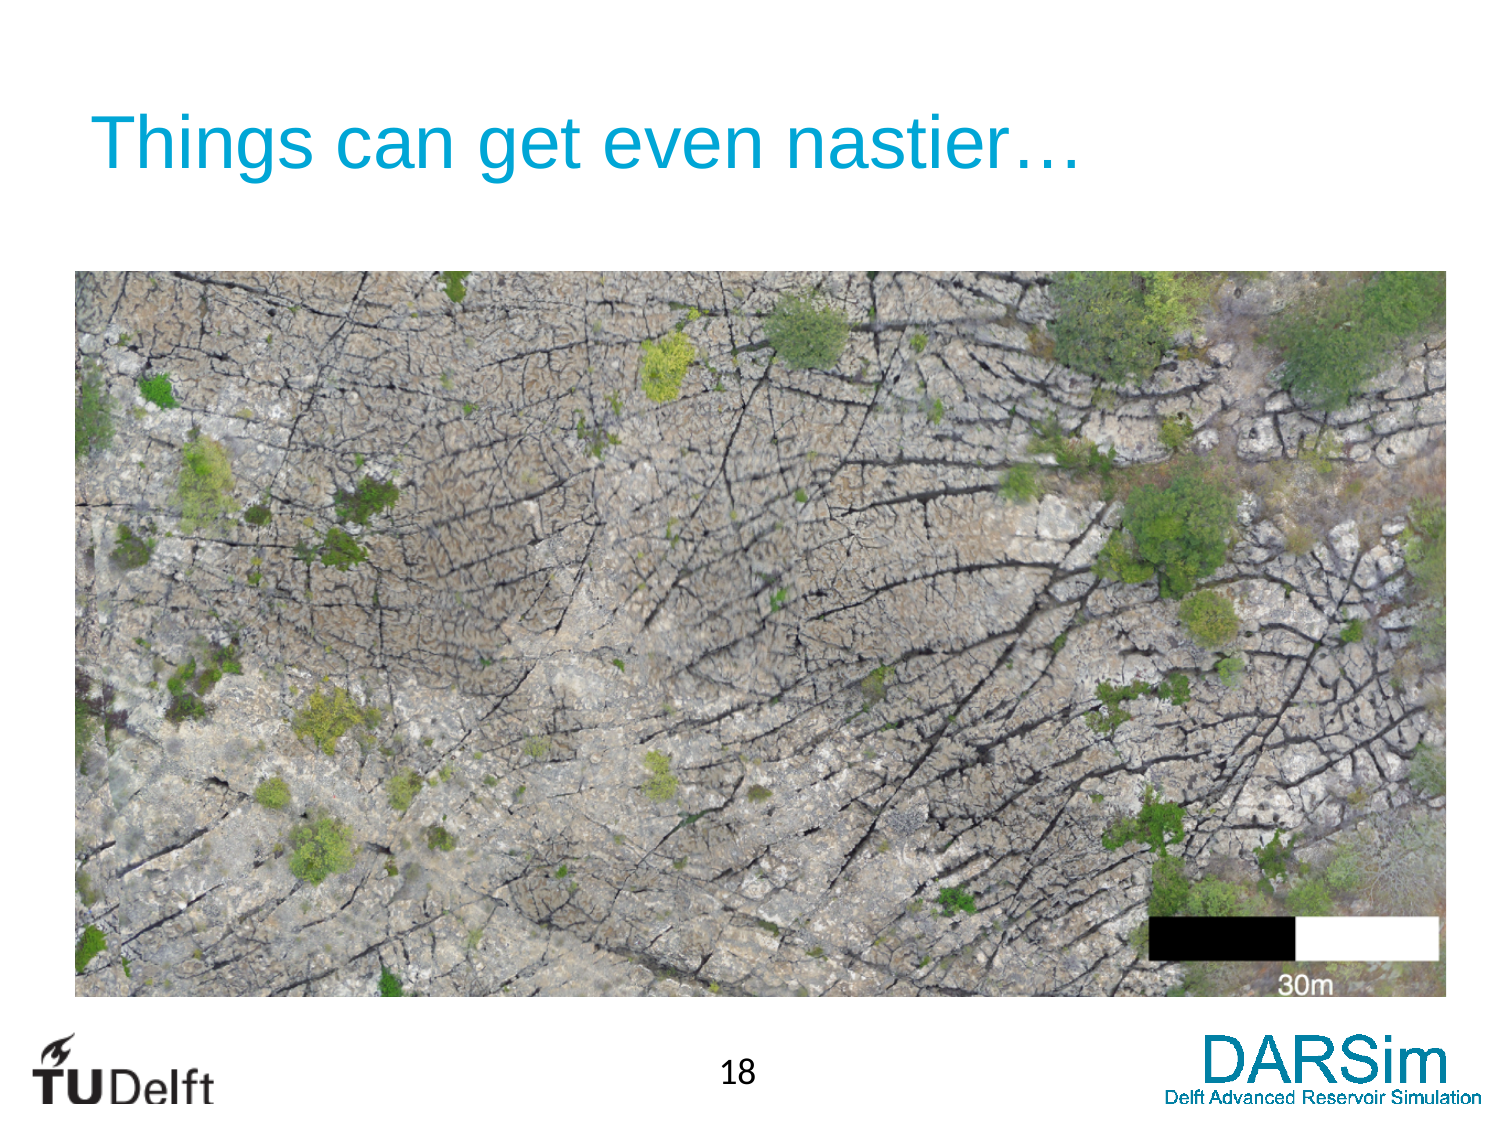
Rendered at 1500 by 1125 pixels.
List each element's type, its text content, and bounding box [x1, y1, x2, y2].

picture [1147, 1004, 1500, 1125]
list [74, 271, 1447, 997]
slide_number 18 [562, 1039, 913, 1100]
title Things can get even nastier… [75, 45, 1447, 233]
